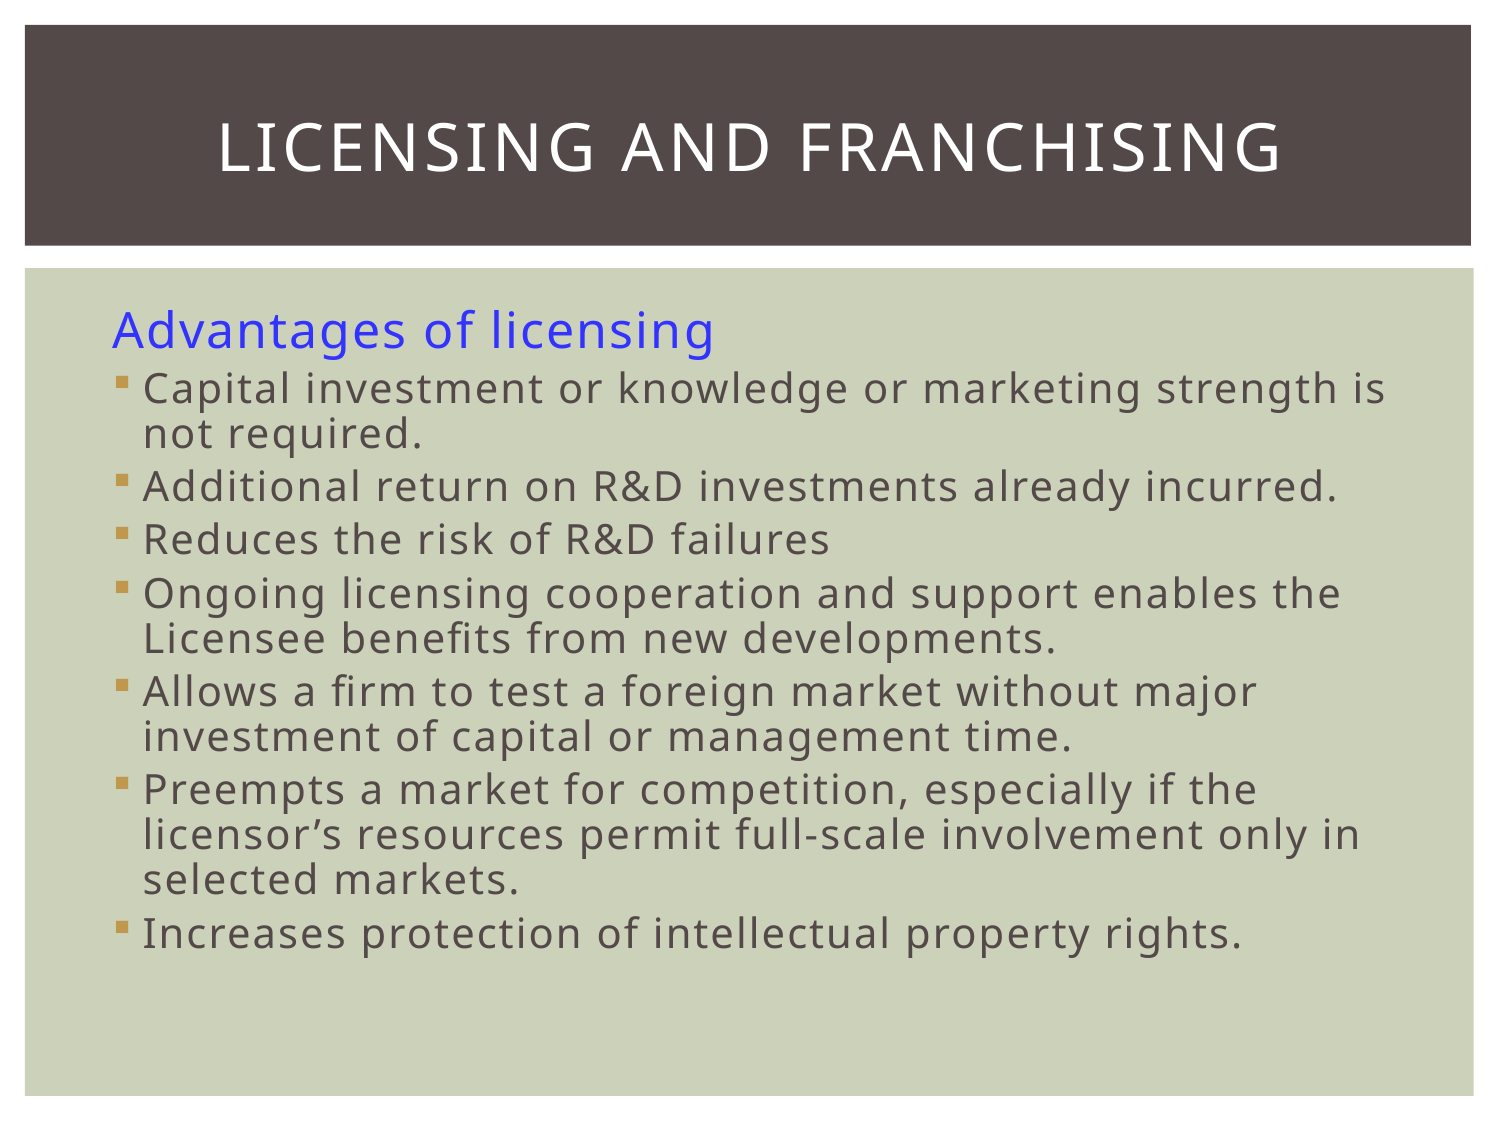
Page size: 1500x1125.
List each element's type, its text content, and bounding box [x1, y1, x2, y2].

title Licensing and Franchising [62, 58, 1438, 232]
list Advantages of licensing Capital investment or knowledge or marketing strength is not required. Additional return on R&D investments already incurred. Reduces the risk of R&D failures Ongoing licensing cooperation and support enables the Licensee benefits from new developments. Allows a firm to test a foreign market without major investment of capital or management time. Preempts a market for competition, especially if the licensor’s resources permit full-scale involvement only in selected markets. Increases protection of intellectual property rights. [37, 237, 1463, 1006]
